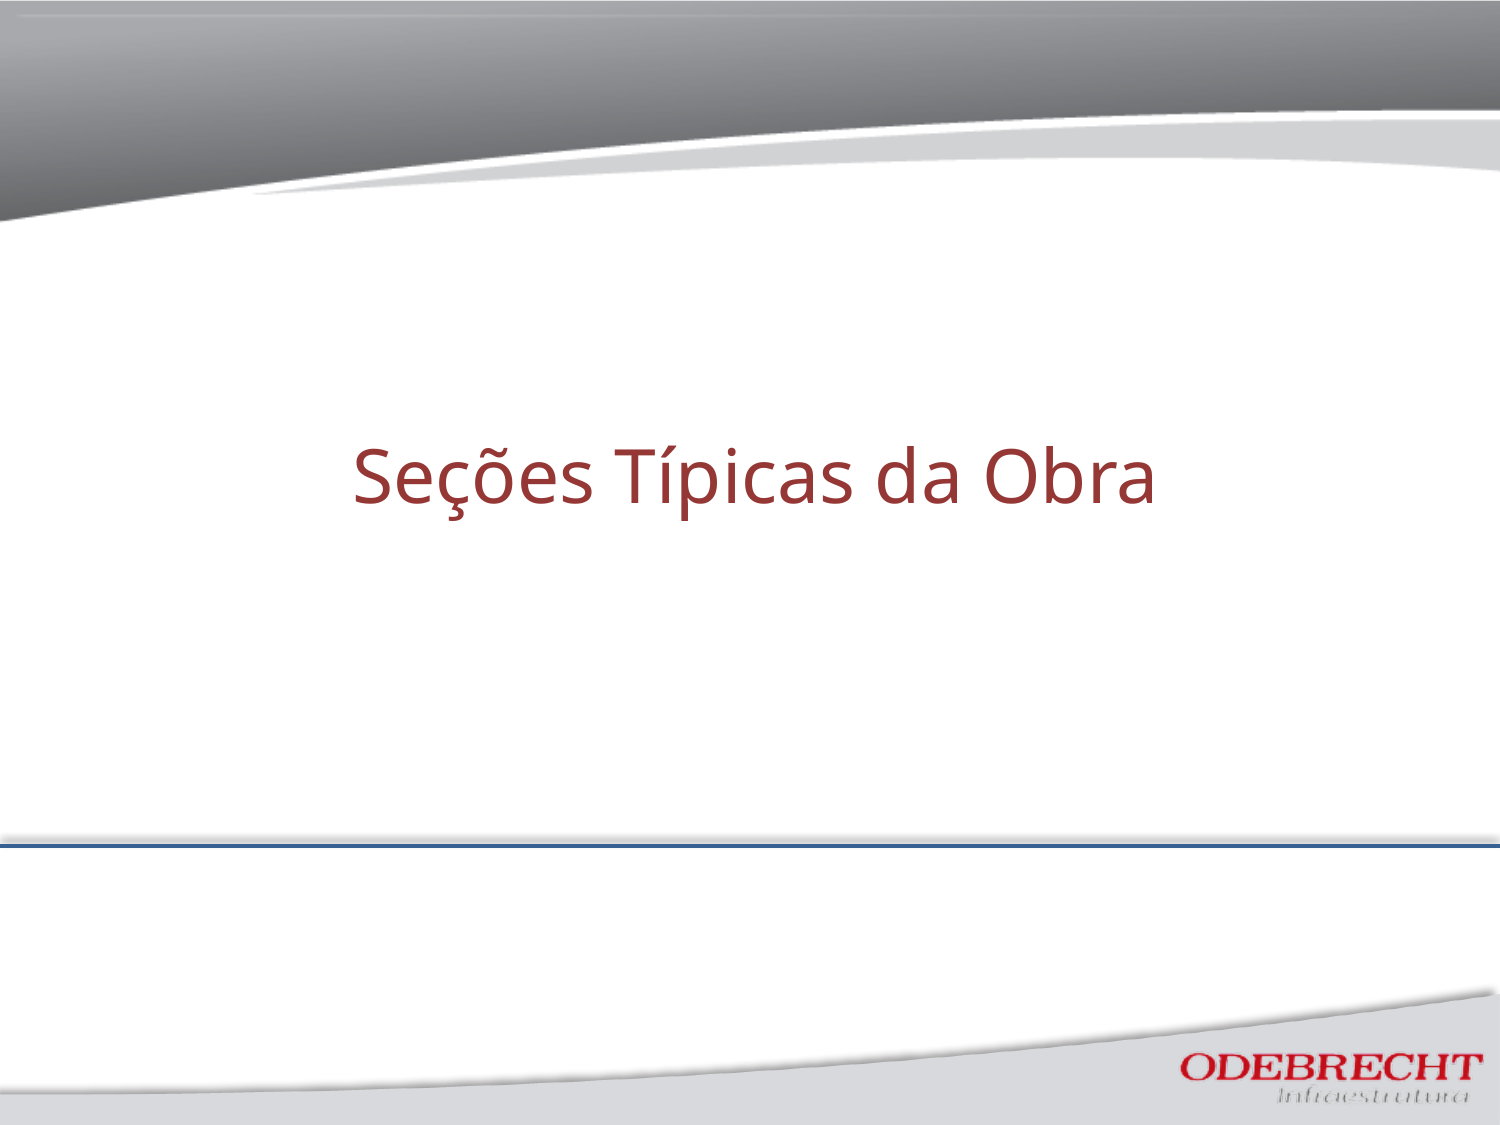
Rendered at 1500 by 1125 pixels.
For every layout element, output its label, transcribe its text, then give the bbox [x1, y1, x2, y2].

picture [0, 994, 1500, 1125]
text_box Seções Típicas da Obra [277, 420, 1235, 527]
picture [0, 0, 1500, 244]
